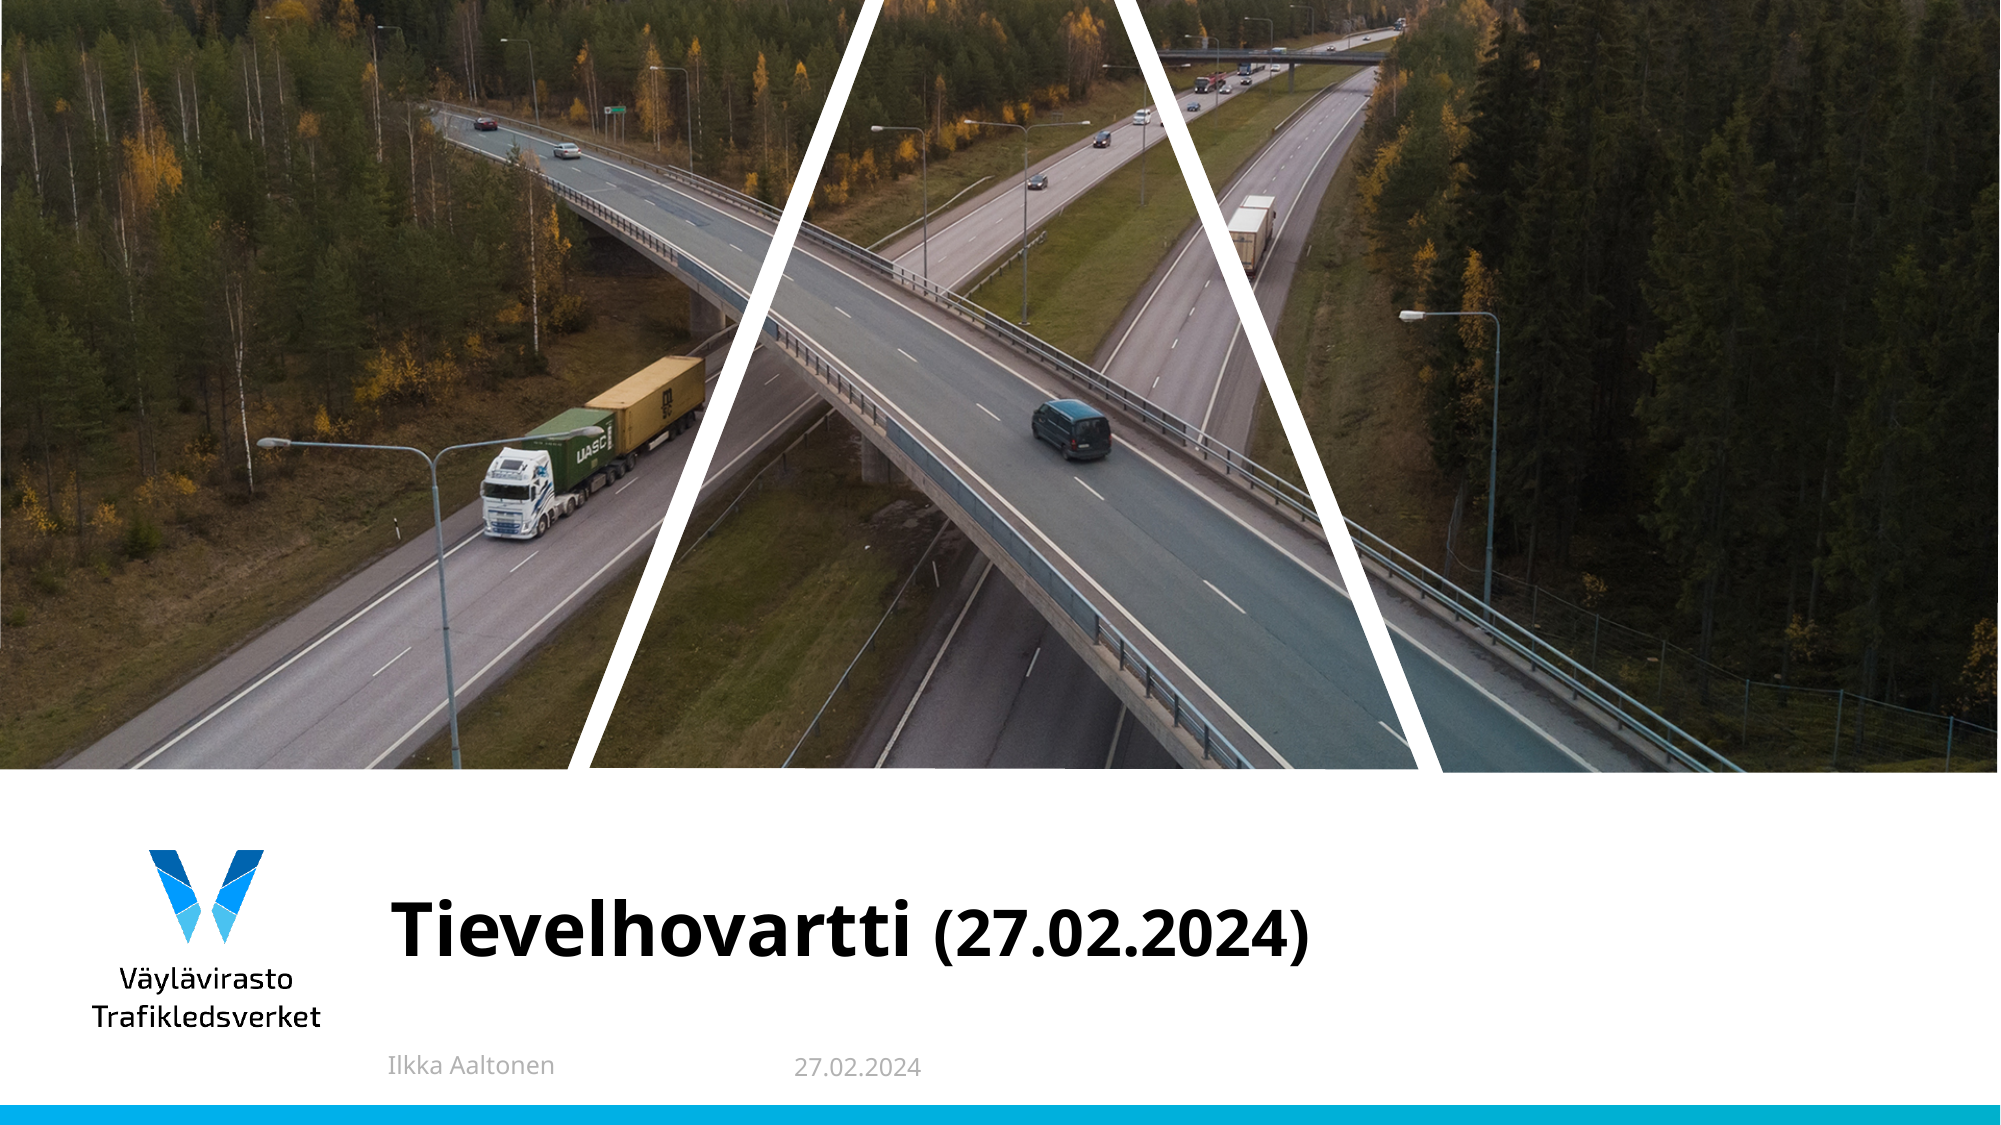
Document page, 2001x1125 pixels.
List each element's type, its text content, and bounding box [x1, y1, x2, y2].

footer Ilkka Aaltonen [372, 1036, 779, 1097]
picture [0, 0, 2000, 773]
title Tievelhovartti (27.02.2024) [375, 884, 1454, 987]
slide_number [779, 1036, 1050, 1097]
picture [47, 806, 367, 1073]
